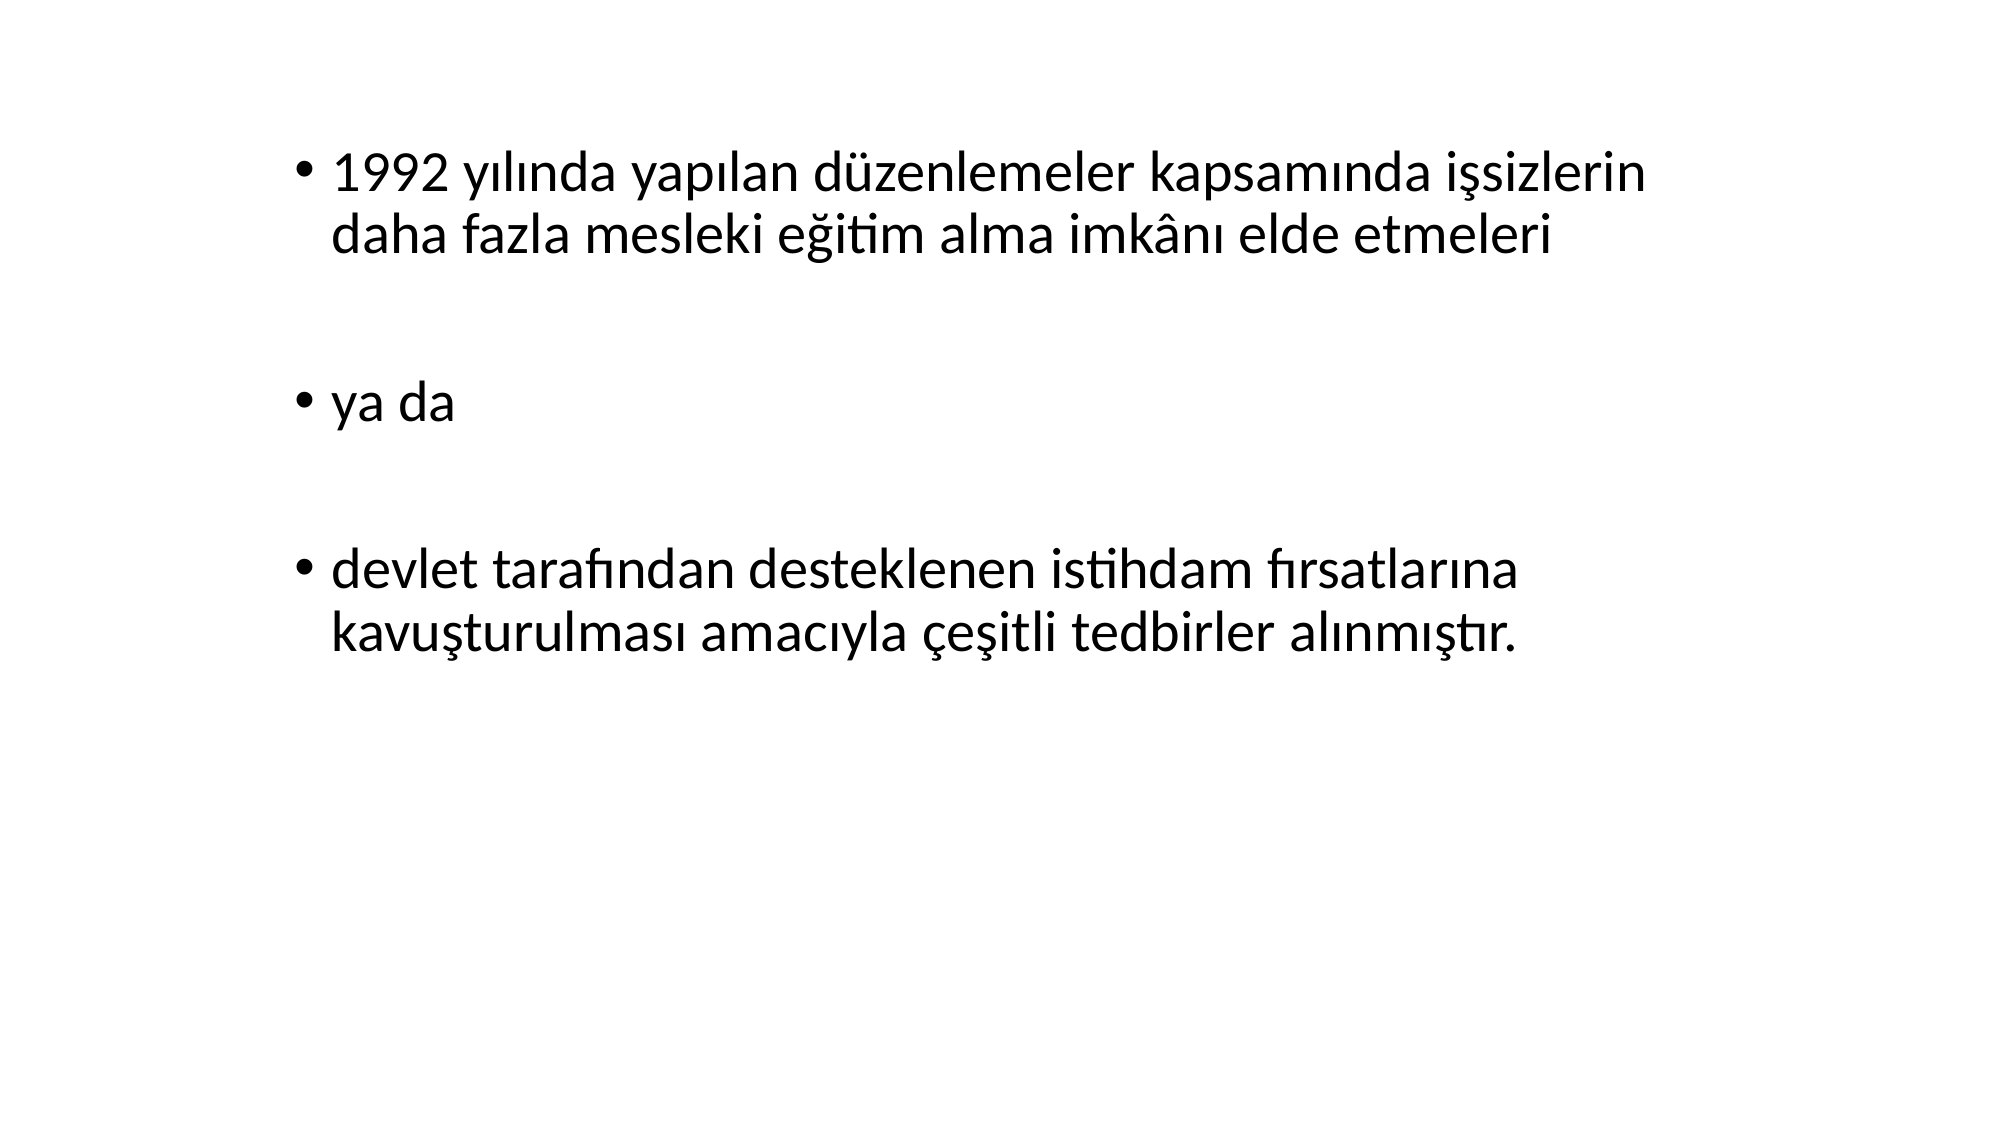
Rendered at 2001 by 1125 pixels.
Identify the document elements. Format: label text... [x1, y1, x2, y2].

list 1992 yılında yapılan düzenlemeler kapsamında işsizlerin daha fazla mesleki eğitim alma imkânı elde etmeleri ya da devlet tarafından desteklenen istihdam fırsatlarına kavuşturulması amacıyla çeşitli tedbirler alınmıştır. [279, 42, 1709, 1083]
